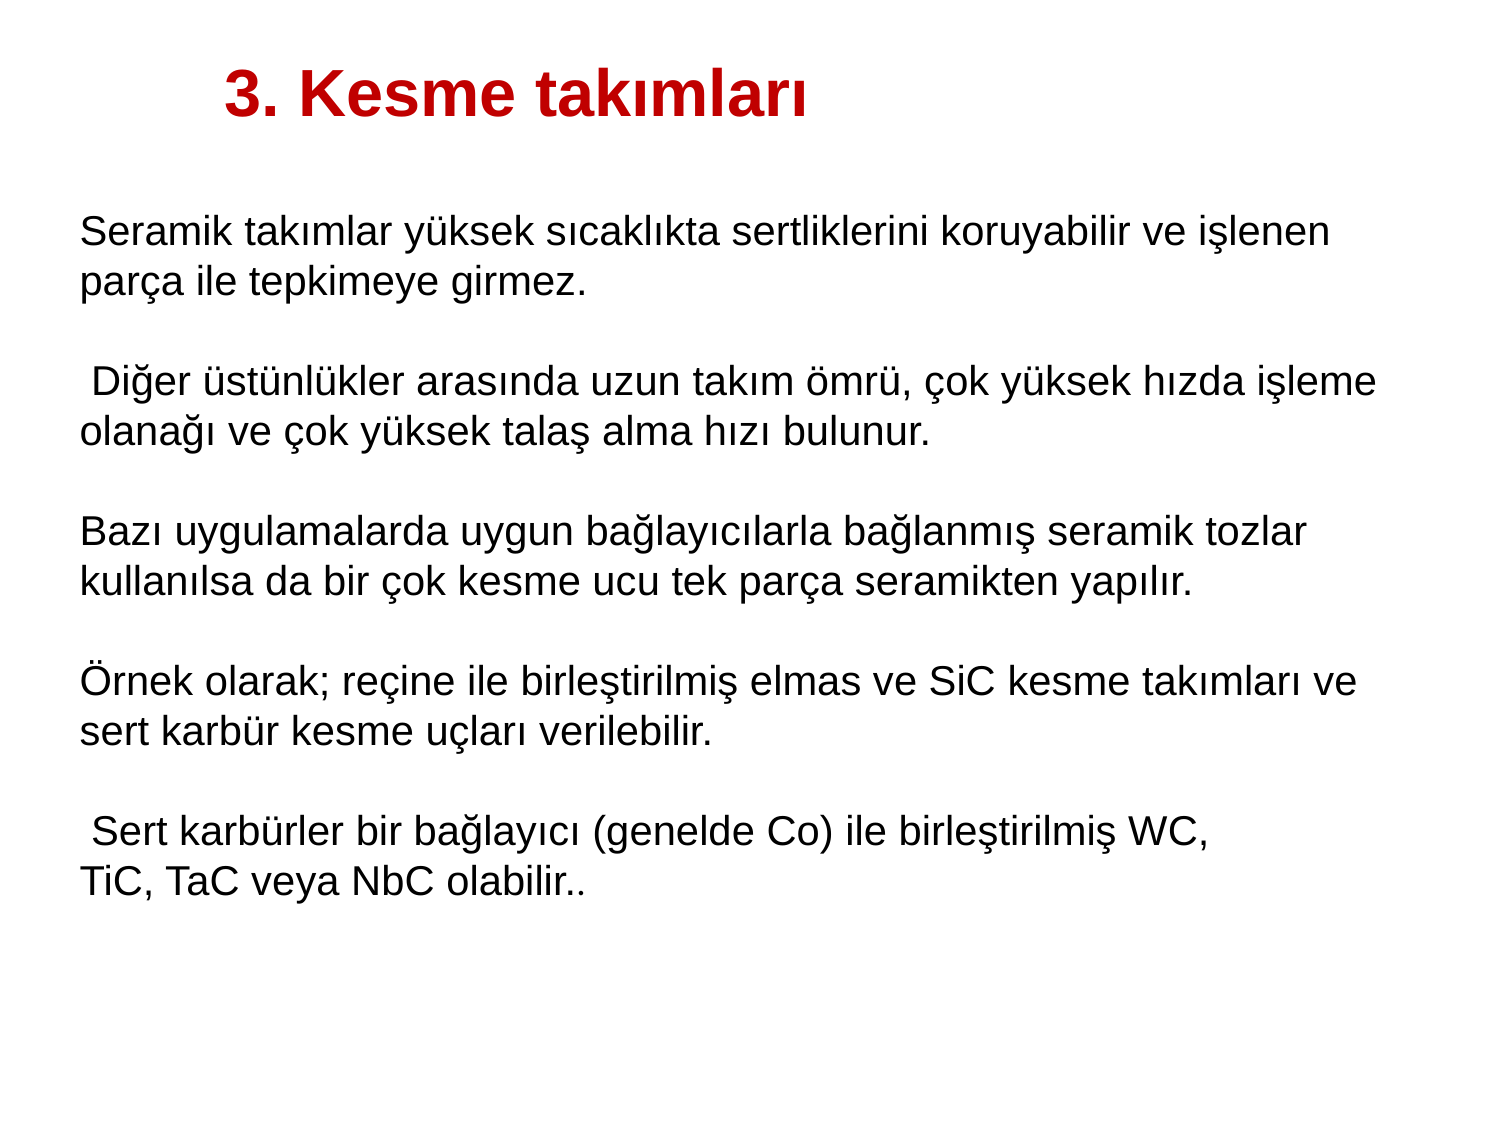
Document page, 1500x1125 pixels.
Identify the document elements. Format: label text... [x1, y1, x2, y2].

text_box 3. Kesme takımları [209, 41, 825, 137]
text_box Seramik takımlar yüksek sıcaklıkta sertliklerini koruyabilir ve işlenen parça ile tepkimeye girmez. Diğer üstünlükler arasında uzun takım ömrü, çok yüksek hızda işleme olanağı ve çok yüksek talaş alma hızı bulunur. Bazı uygulamalarda uygun bağlayıcılarla bağlanmış seramik tozlar kullanılsa da bir çok kesme ucu tek parça seramikten yapılır. Örnek olarak; reçine ile birleştirilmiş elmas ve SiC kesme takımları ve sert karbür kesme uçları verilebilir. Sert karbürler bir bağlayıcı (genelde Co) ile birleştirilmiş WC, TiC, TaC veya NbC olabilir.. [64, 196, 1400, 912]
